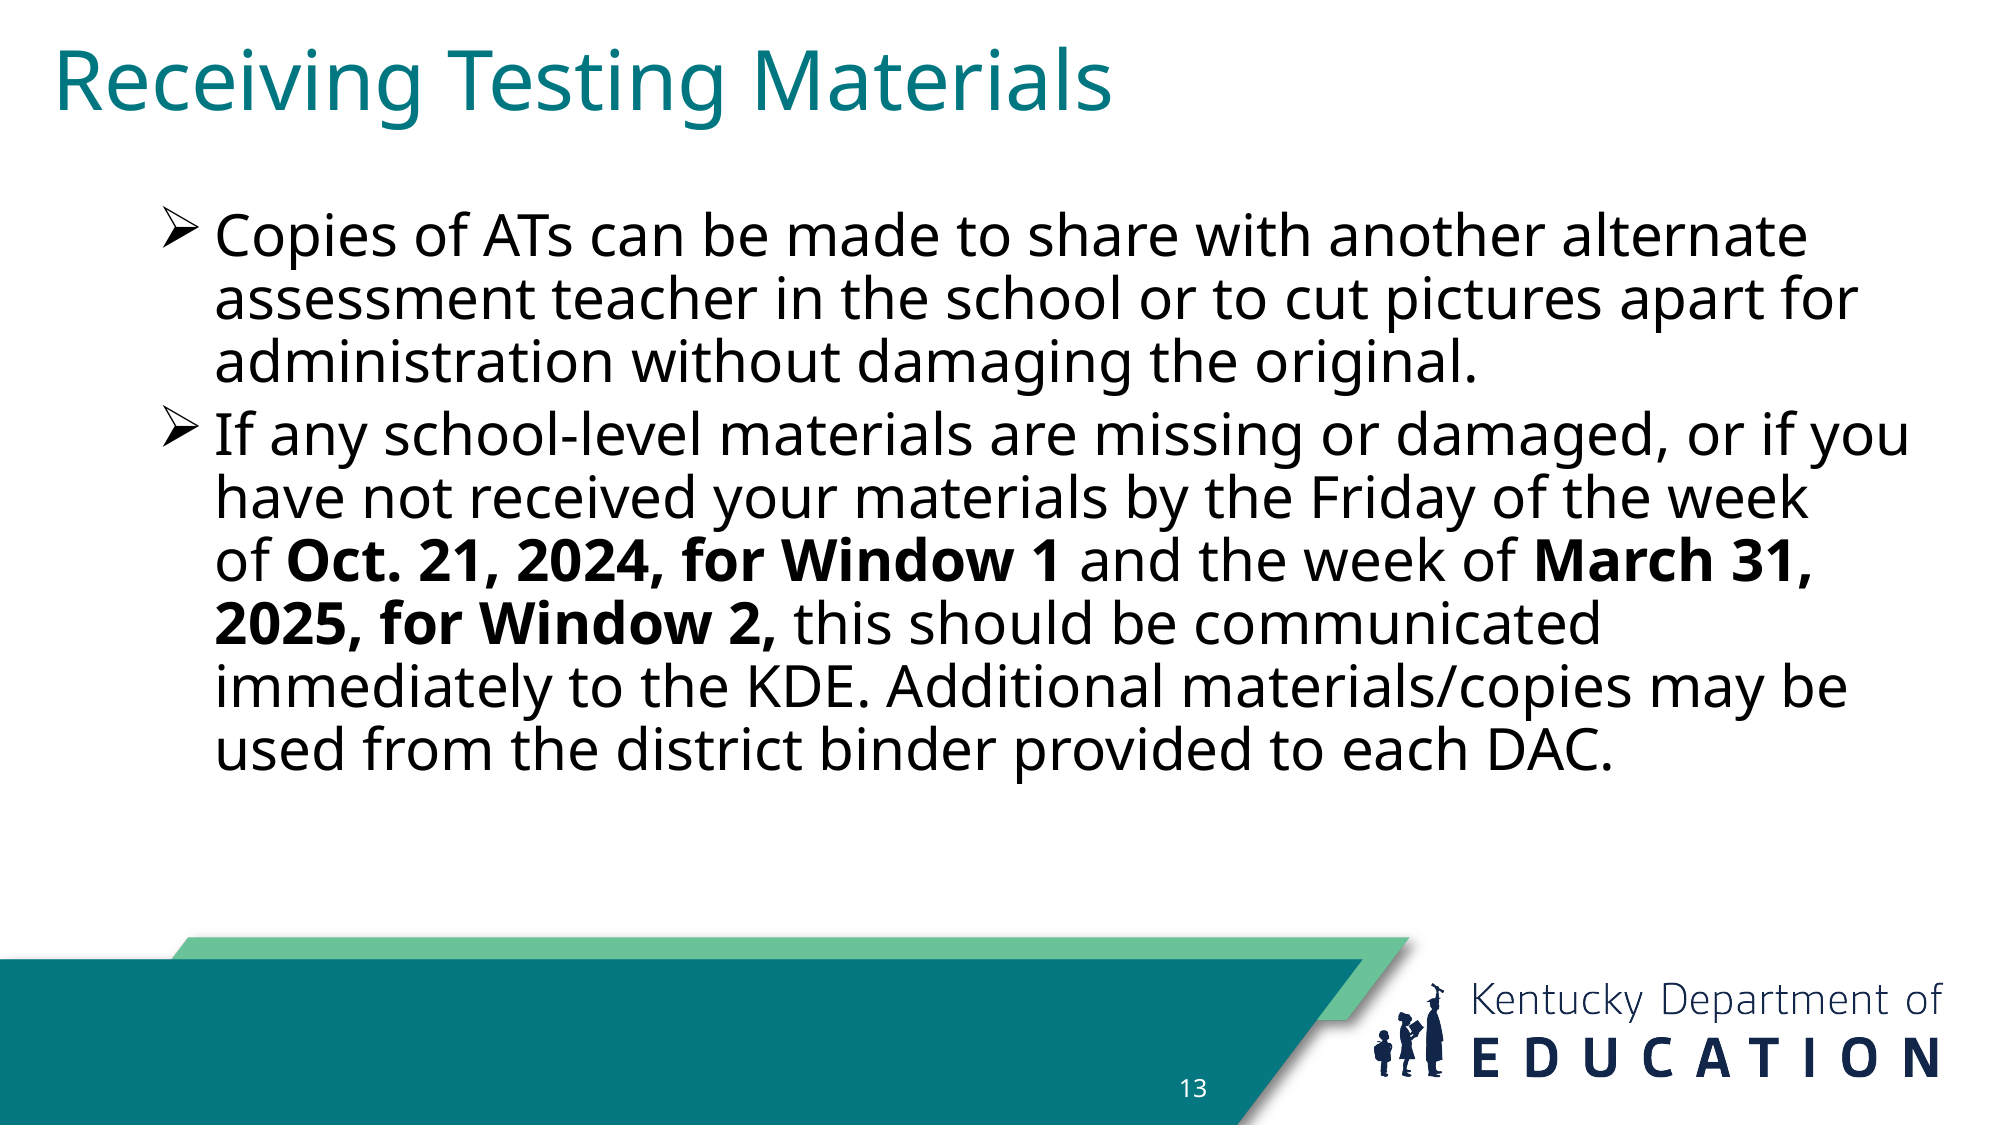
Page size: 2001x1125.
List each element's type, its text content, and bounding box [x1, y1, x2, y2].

text_box Copies of ATs can be made to share with another alternate assessment teacher in the school or to cut pictures apart for administration without damaging the original. If any school-level materials are missing or damaged, or if you have not received your materials by the Friday of the week of Oct. 21, 2024, for Window 1 and the week of March 31, 2025, for Window 2, this should be communicated immediately to the KDE. Additional materials/copies may be used from the district binder provided to each DAC. [67, 198, 1932, 791]
picture [0, 0, 2001, 1125]
title Receiving Testing Materials [0, 0, 1486, 167]
